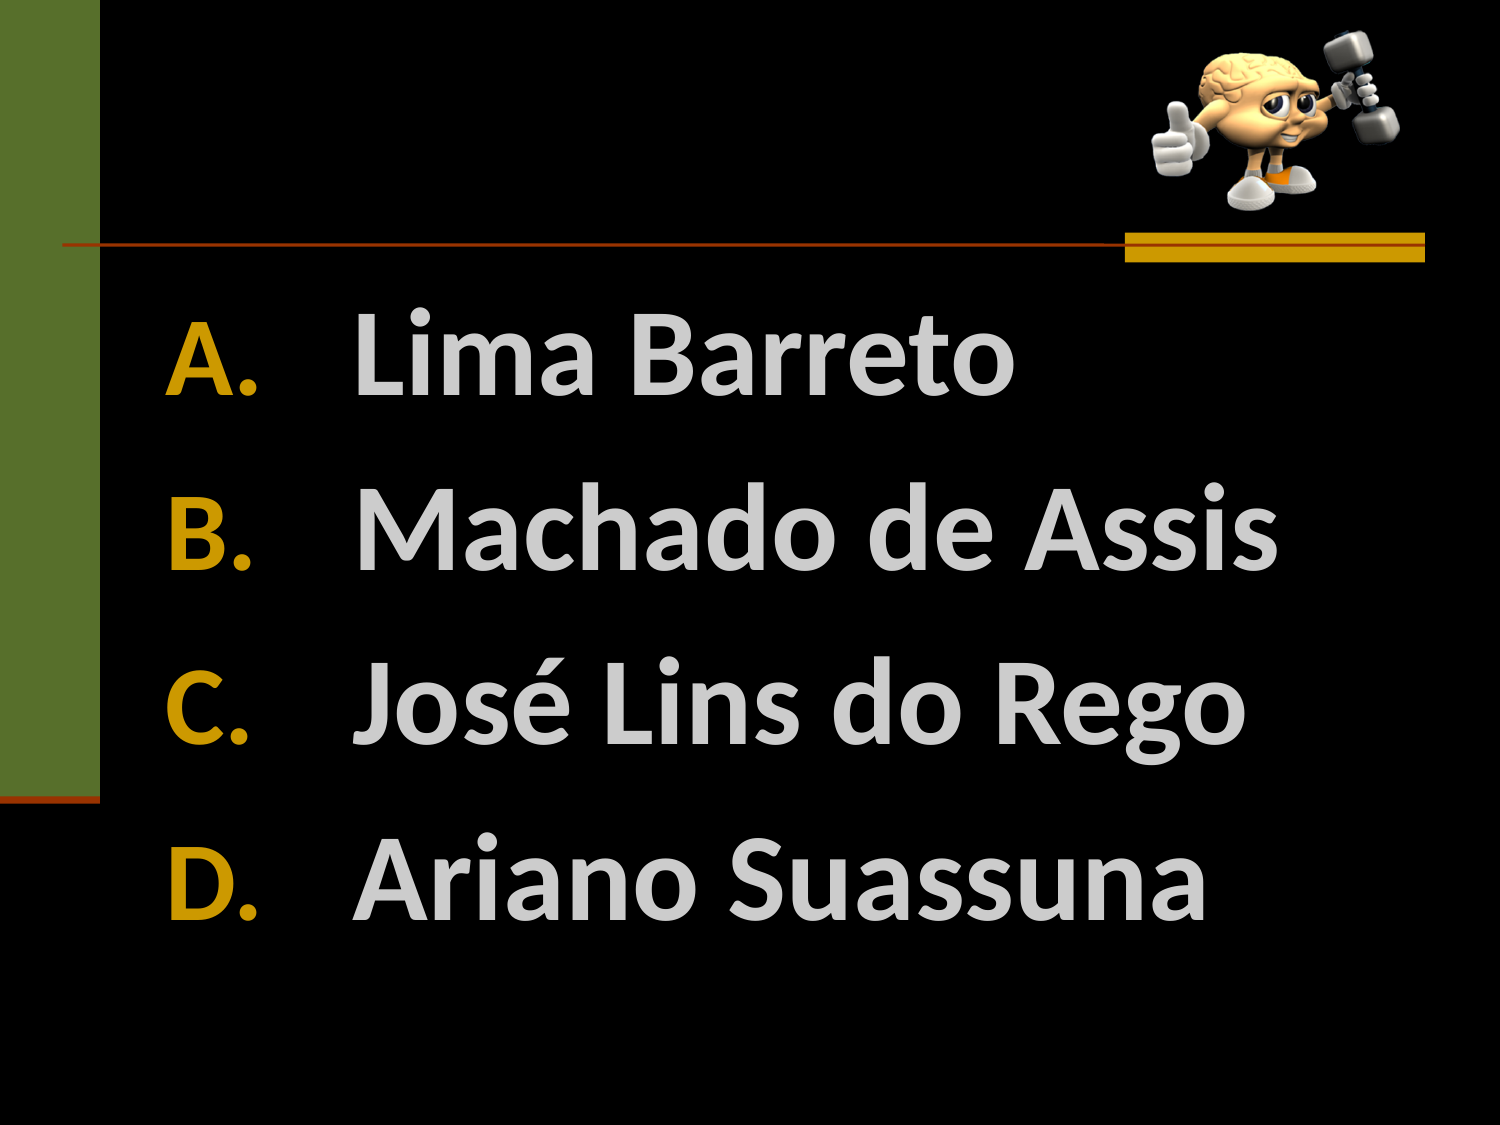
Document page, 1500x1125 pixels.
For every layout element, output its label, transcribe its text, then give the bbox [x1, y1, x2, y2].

picture [1151, 30, 1400, 211]
list Lima Barreto Machado de Assis José Lins do Rego Ariano Suassuna [150, 262, 1425, 1006]
